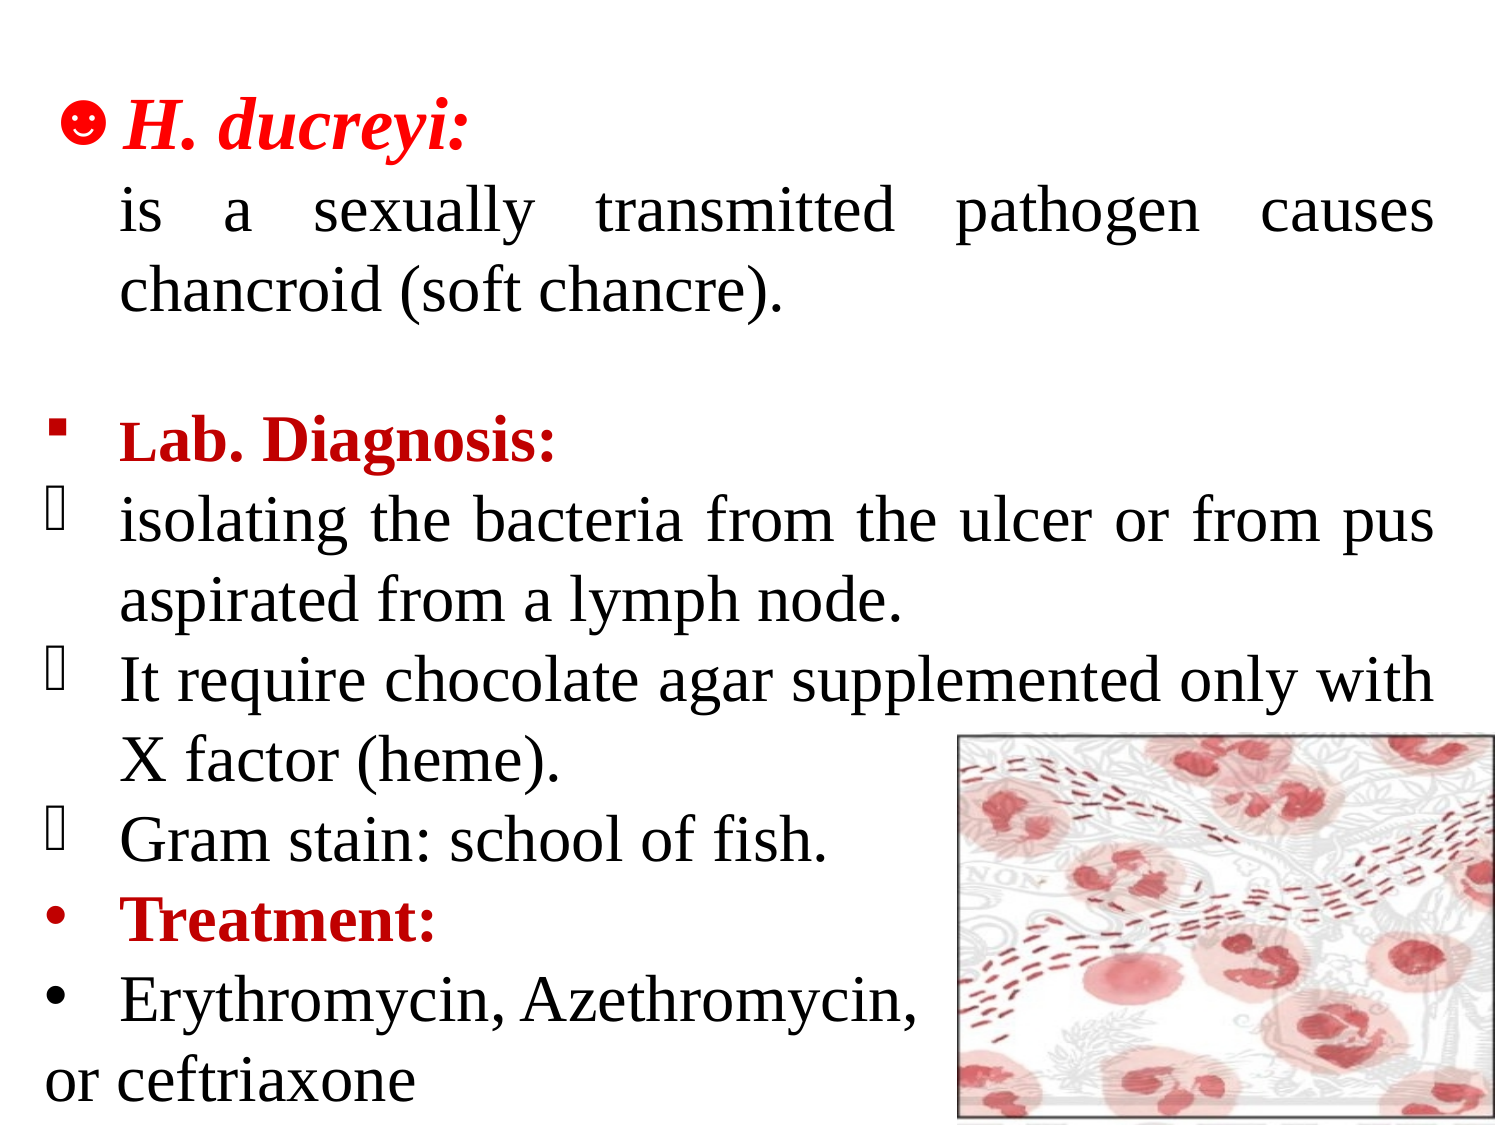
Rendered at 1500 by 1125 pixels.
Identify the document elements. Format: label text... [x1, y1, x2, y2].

text_box H. ducreyi: is a sexually transmitted pathogen causes chancroid (soft chancre). Lab. Diagnosis: isolating the bacteria from the ulcer or from pus aspirated from a lymph node. It require chocolate agar supplemented only with X factor (heme). Gram stain: school of fish. Treatment: Erythromycin, Azethromycin, or ceftriaxone [29, 67, 1453, 1122]
picture [957, 732, 1496, 1125]
